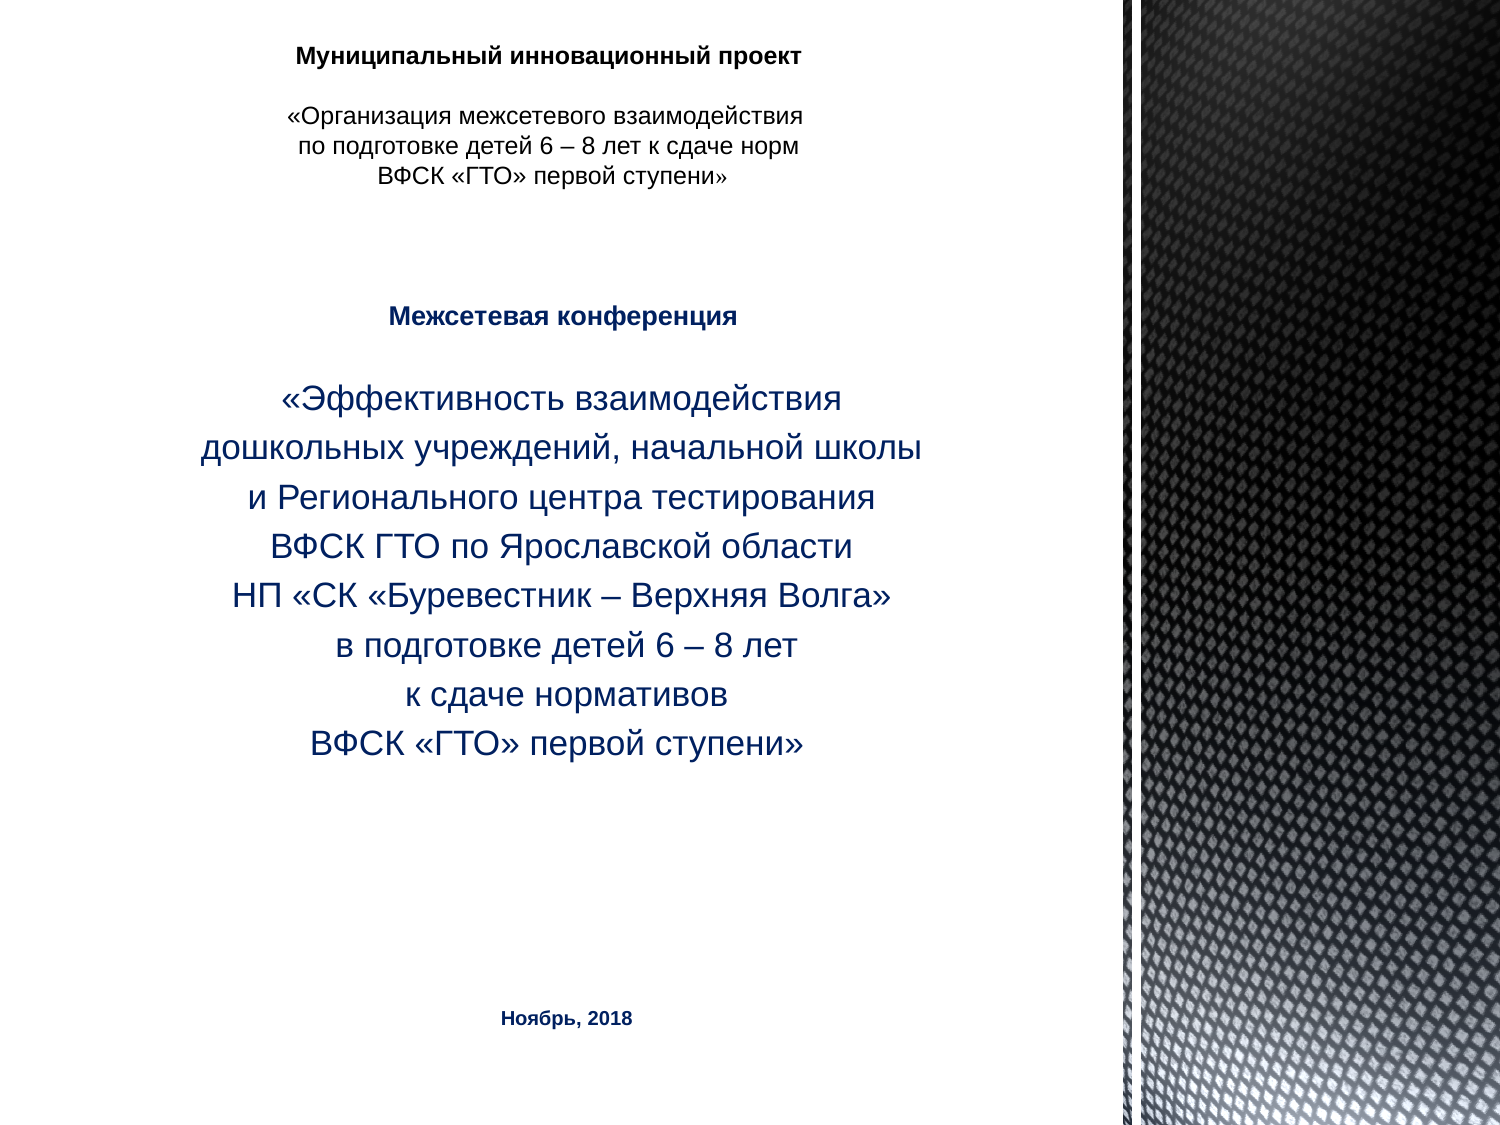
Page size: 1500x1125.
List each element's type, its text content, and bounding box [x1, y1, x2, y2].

title Муниципальный инновационный проект «Организация межсетевого взаимодействия по подготовке детей 6 – 8 лет к сдаче норм ВФСК «ГТО» первой ступени» [17, 30, 1081, 228]
subtitle Межсетевая конференция «Эффективность взаимодействия дошкольных учреждений, начальной школы и Регионального центра тестирования ВФСК ГТО по Ярославской области НП «СК «Буревестник – Верхняя Волга» в подготовке детей 6 – 8 лет к сдаче нормативов ВФСК «ГТО» первой ступени» Ноябрь, 2018 [64, 290, 1069, 1047]
picture [1123, 0, 1500, 1125]
